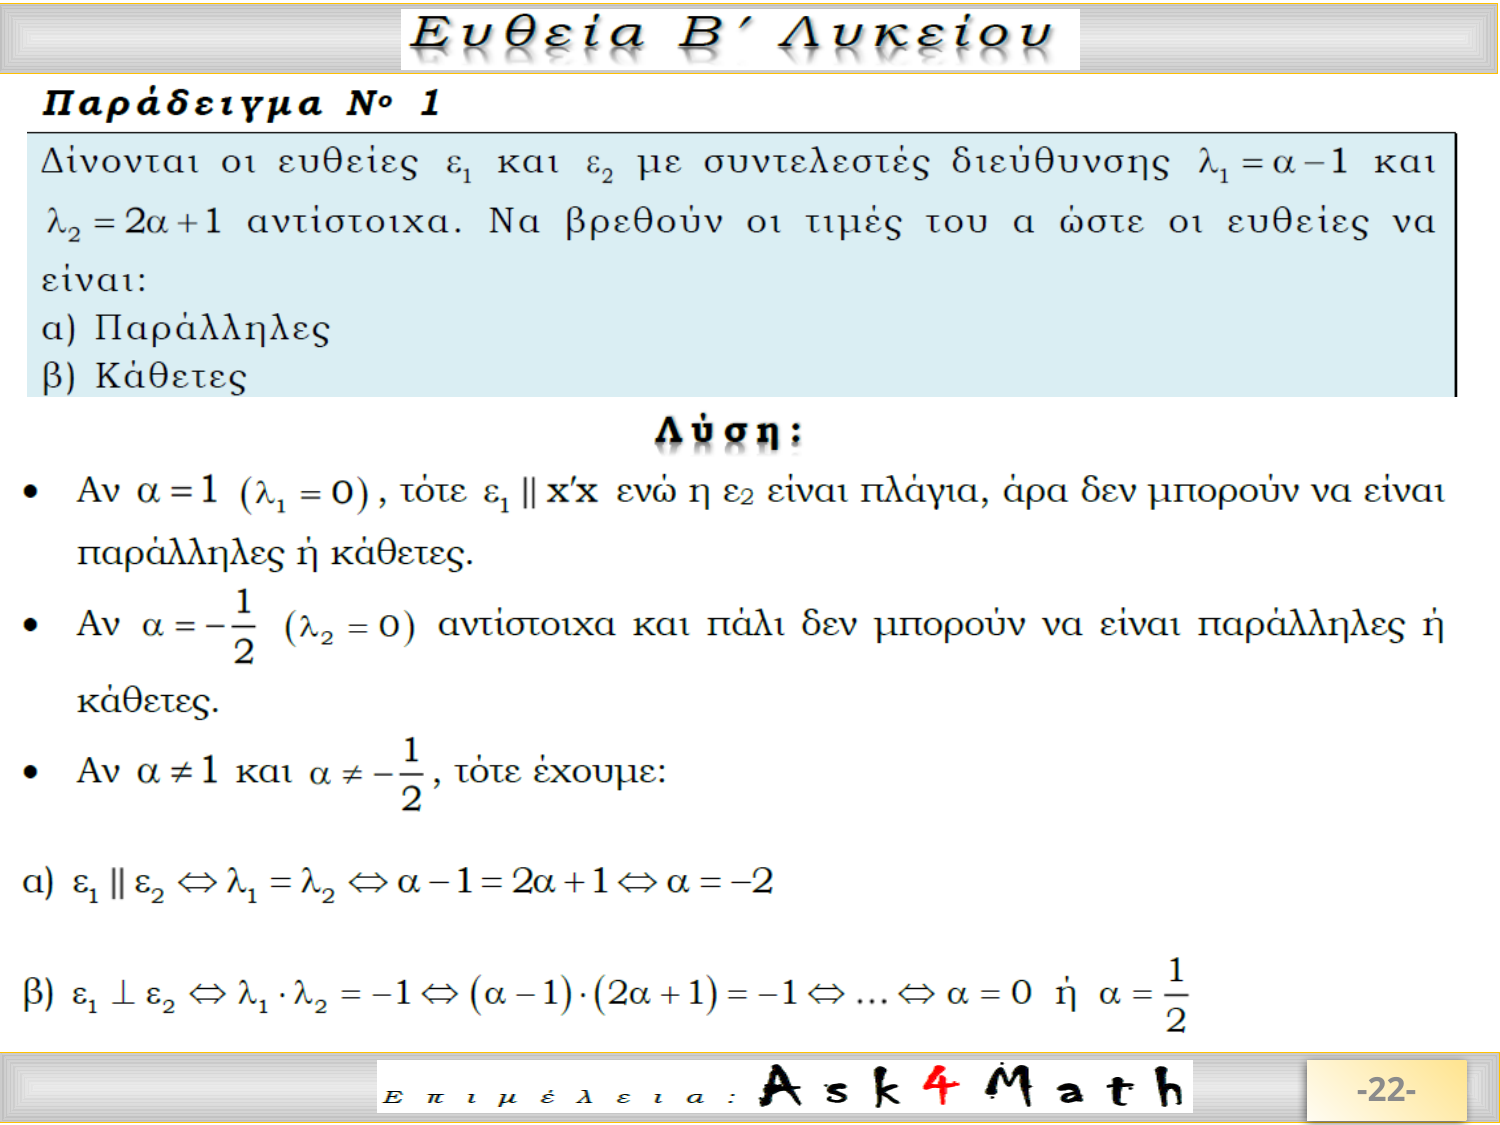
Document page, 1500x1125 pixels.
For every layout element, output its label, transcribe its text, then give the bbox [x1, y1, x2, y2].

text_box [0, 1052, 1500, 1123]
picture [6, 834, 1460, 1045]
slide_number -22- [1307, 1060, 1467, 1121]
picture [401, 9, 1080, 70]
text_box [0, 3, 1498, 74]
picture [6, 80, 1473, 830]
picture [377, 1060, 1194, 1113]
